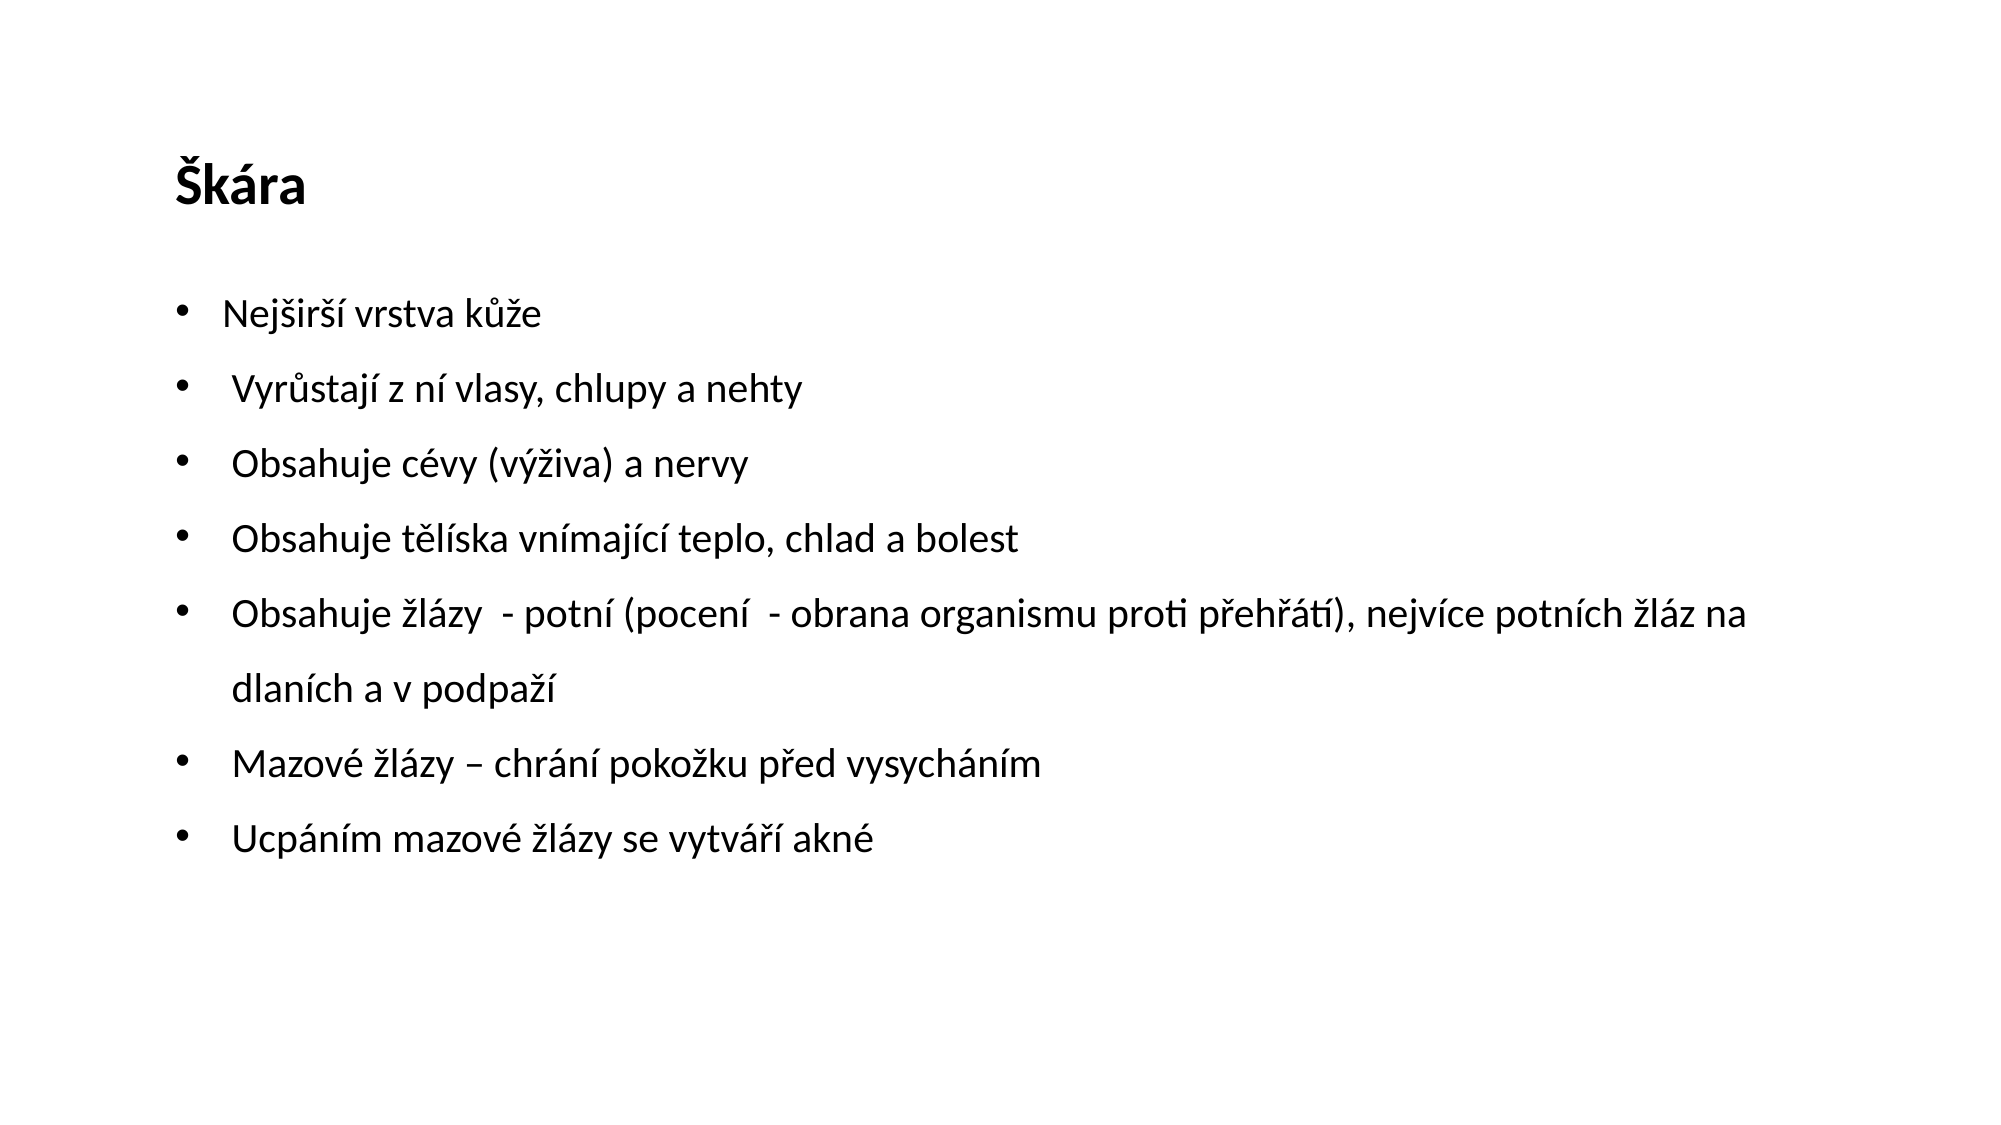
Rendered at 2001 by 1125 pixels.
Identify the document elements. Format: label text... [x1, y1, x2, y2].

text_box Škára Nejširší vrstva kůže Vyrůstají z ní vlasy, chlupy a nehty Obsahuje cévy (výživa) a nervy Obsahuje tělíska vnímající teplo, chlad a bolest Obsahuje žlázy - potní (pocení - obrana organismu proti přehřátí), nejvíce potních žláz na dlaních a v podpaží Mazové žlázy – chrání pokožku před vysycháním Ucpáním mazové žlázy se vytváří akné [160, 138, 1825, 869]
